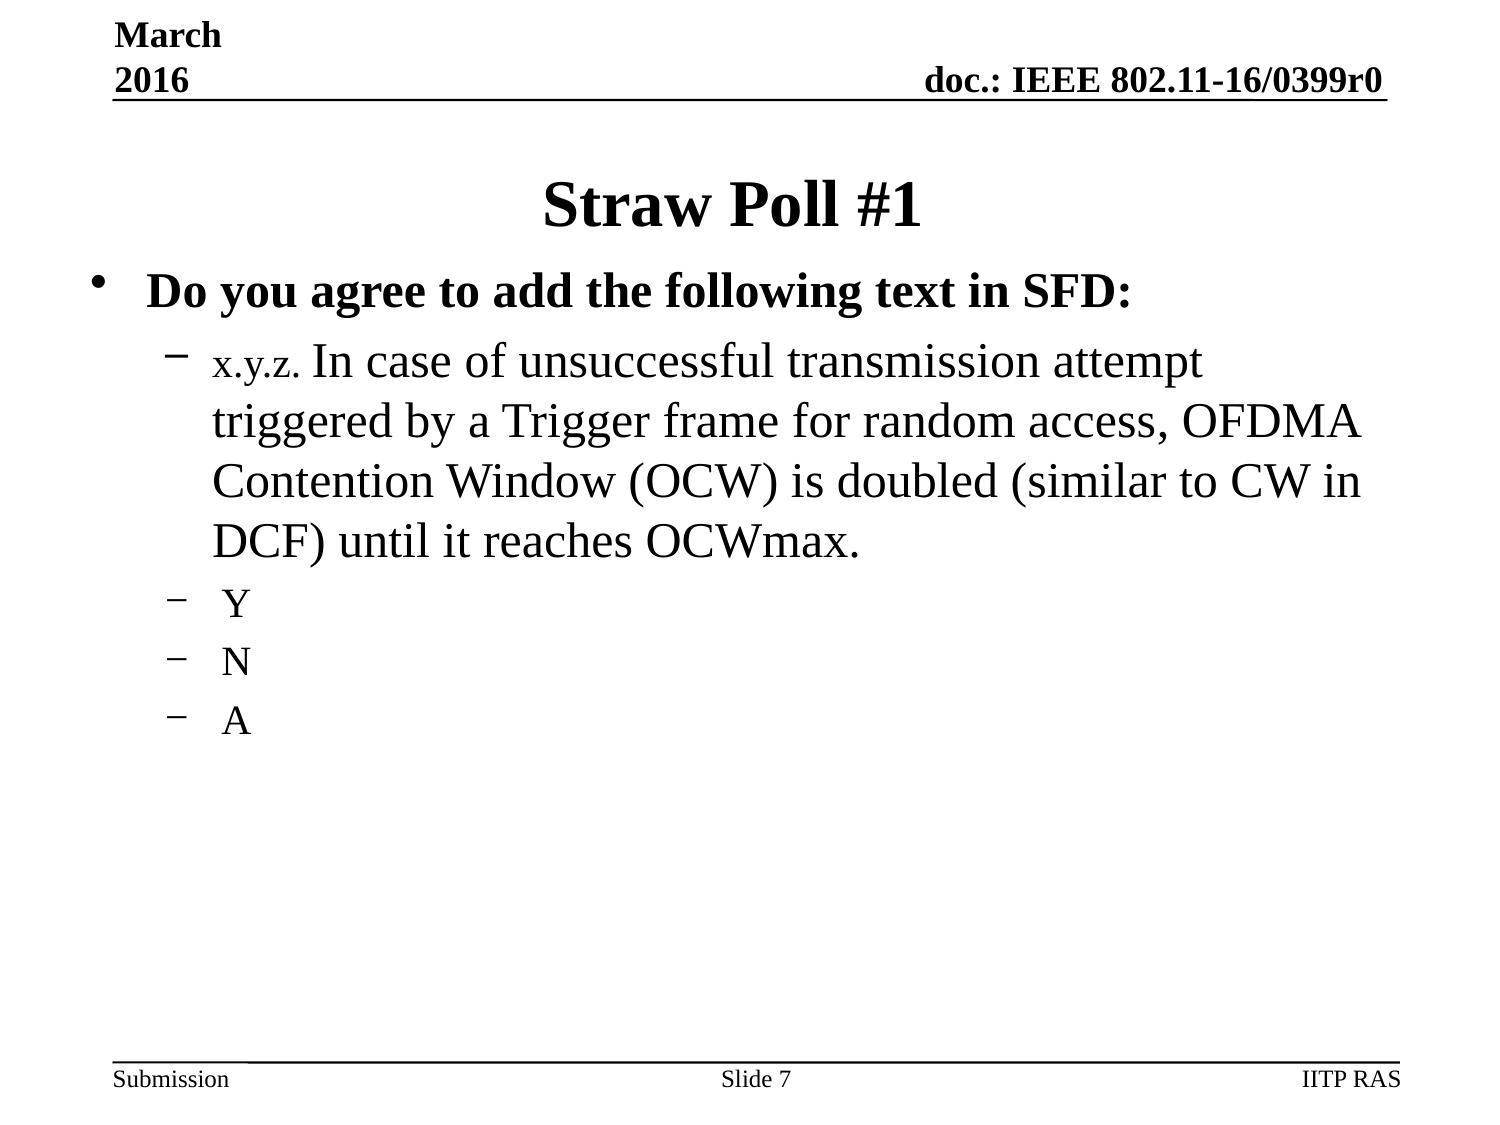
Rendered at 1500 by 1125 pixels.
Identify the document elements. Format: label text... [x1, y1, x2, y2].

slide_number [114, 0, 272, 101]
footer IITP RAS [949, 1061, 1402, 1093]
list Do you agree to add the following text in SFD: x.y.z. In case of unsuccessful transmission attempt triggered by a Trigger frame for random access, OFDMA Contention Window (OCW) is doubled (similar to CW in DCF) until it reaches OCWmax. Y N A [74, 249, 1401, 926]
slide_number Slide 7 [712, 1061, 800, 1093]
title Straw Poll #1 [112, 112, 1388, 249]
